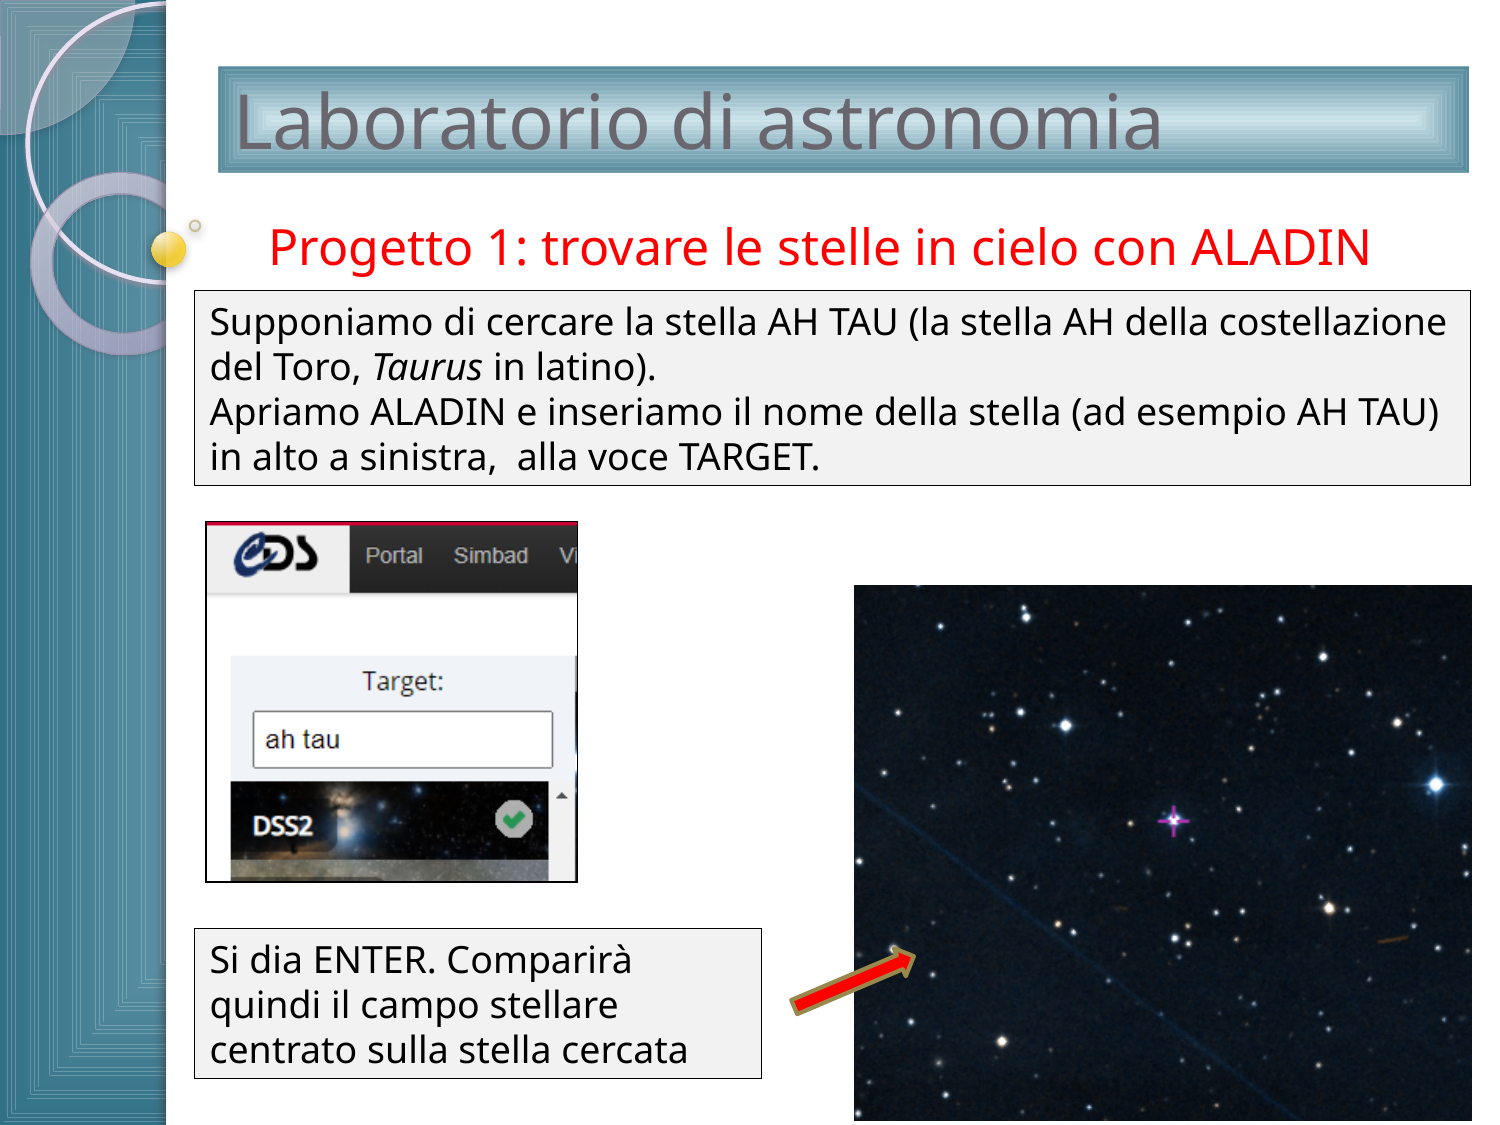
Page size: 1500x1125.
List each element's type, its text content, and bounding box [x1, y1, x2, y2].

text_box Si dia ENTER. Comparirà quindi il campo stellare centrato sulla stella cercata [194, 928, 762, 1079]
picture [206, 521, 578, 882]
title Laboratorio di astronomia [218, 66, 1469, 173]
picture [853, 585, 1472, 1121]
text_box Supponiamo di cercare la stella AH TAU (la stella AH della costellazione del Toro, Taurus in latino). Apriamo ALADIN e inseriamo il nome della stella (ad esempio AH TAU) in alto a sinistra, alla voce TARGET. [194, 290, 1471, 486]
text_box Progetto 1: trovare le stelle in cielo con ALADIN [206, 208, 1435, 284]
text_box [789, 974, 846, 1017]
